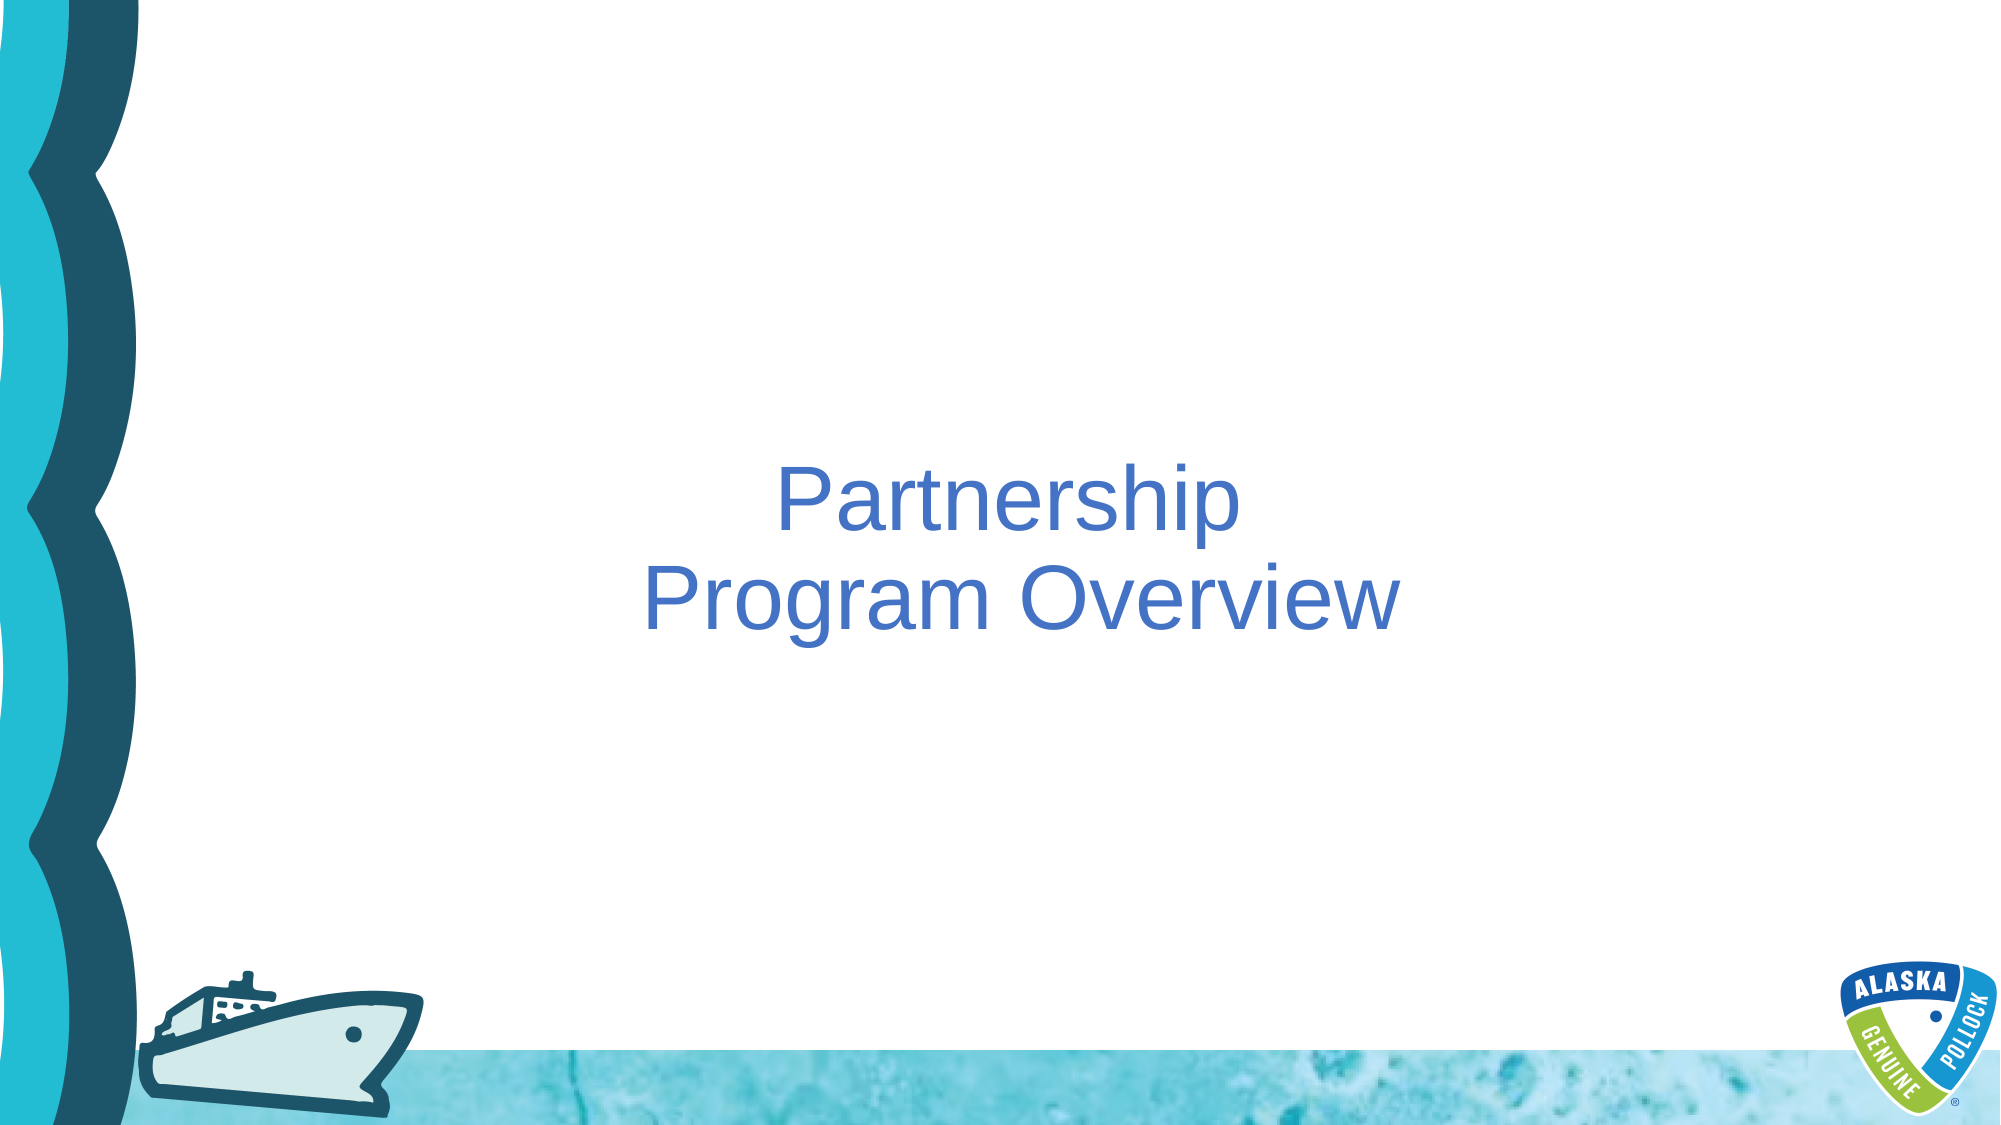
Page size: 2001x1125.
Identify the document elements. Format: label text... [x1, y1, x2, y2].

picture [0, 0, 2000, 1125]
title Partnership Program Overview [158, 440, 1885, 660]
